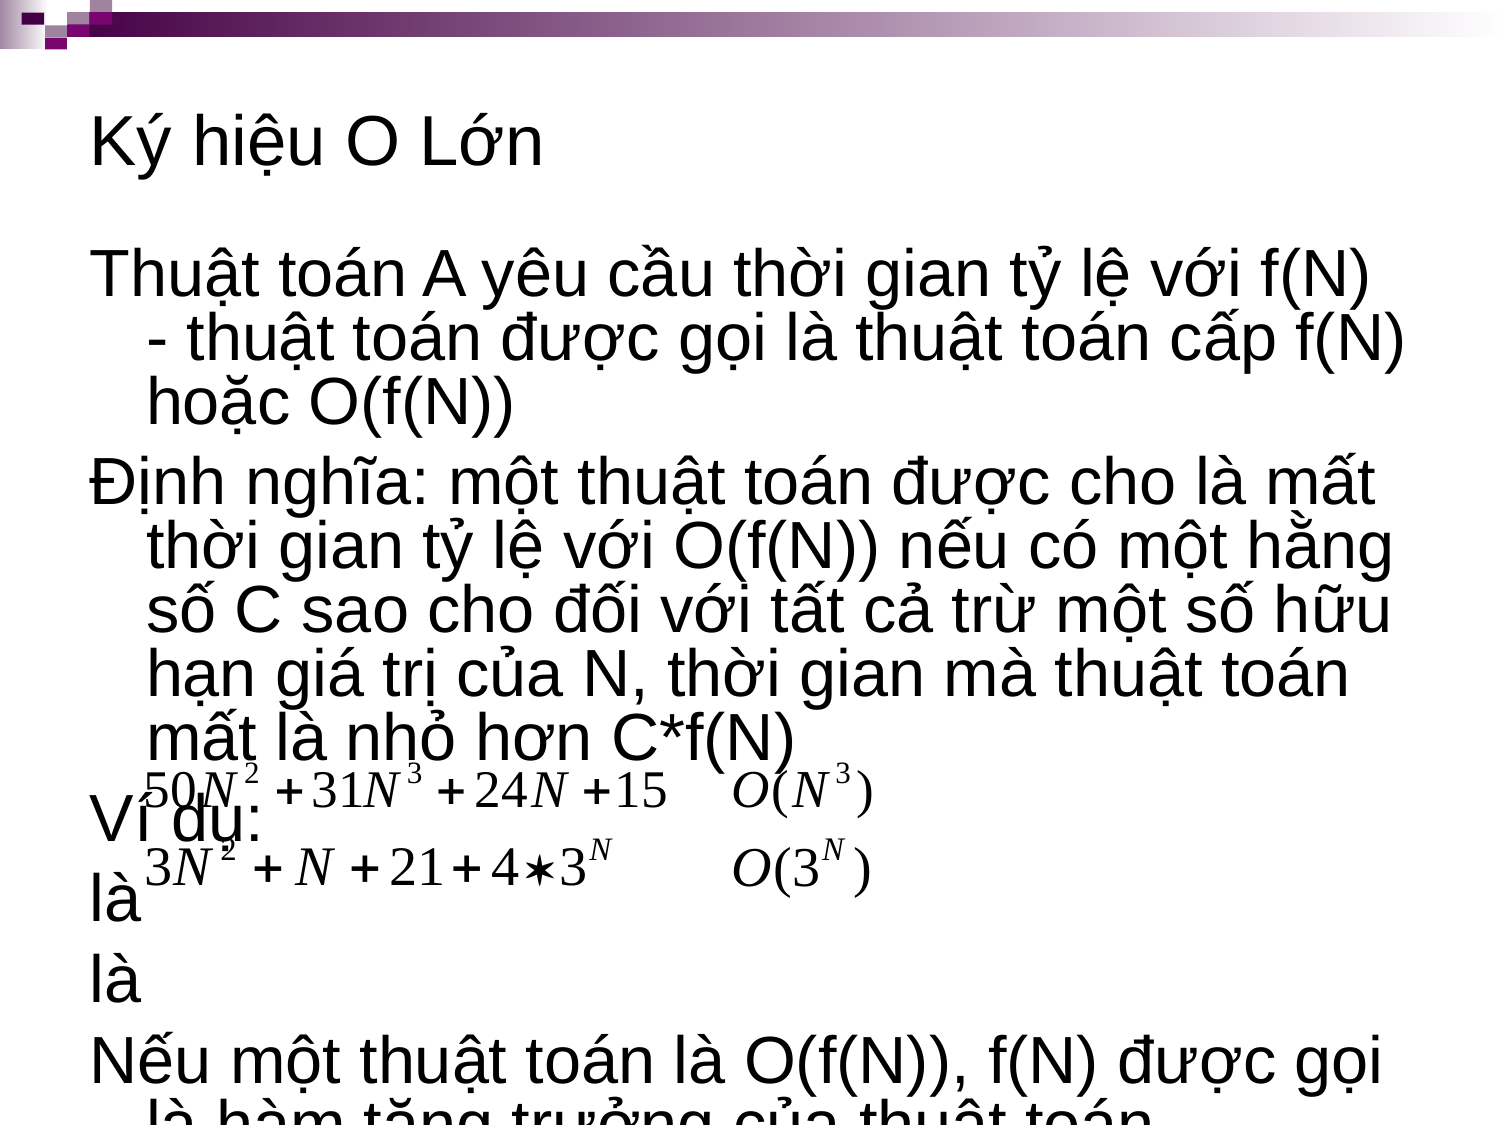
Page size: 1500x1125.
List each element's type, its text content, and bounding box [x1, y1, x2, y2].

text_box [724, 824, 884, 910]
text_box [137, 824, 625, 900]
list Thuật toán A yêu cầu thời gian tỷ lệ với f(N) - thuật toán được gọi là thuật toán cấp f(N) hoặc O(f(N)) Định nghĩa: một thuật toán được cho là mất thời gian tỷ lệ với O(f(N)) nếu có một hằng số C sao cho đối với tất cả trừ một số hữu hạn giá trị của N, thời gian mà thuật toán mất là nhỏ hơn C*f(N) Ví dụ: là là Nếu một thuật toán là O(f(N)), f(N) được gọi là hàm tăng trưởng của thuật toán [75, 237, 1425, 1050]
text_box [137, 749, 675, 821]
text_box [724, 749, 885, 830]
title Ký hiệu O Lớn [75, 75, 1425, 200]
